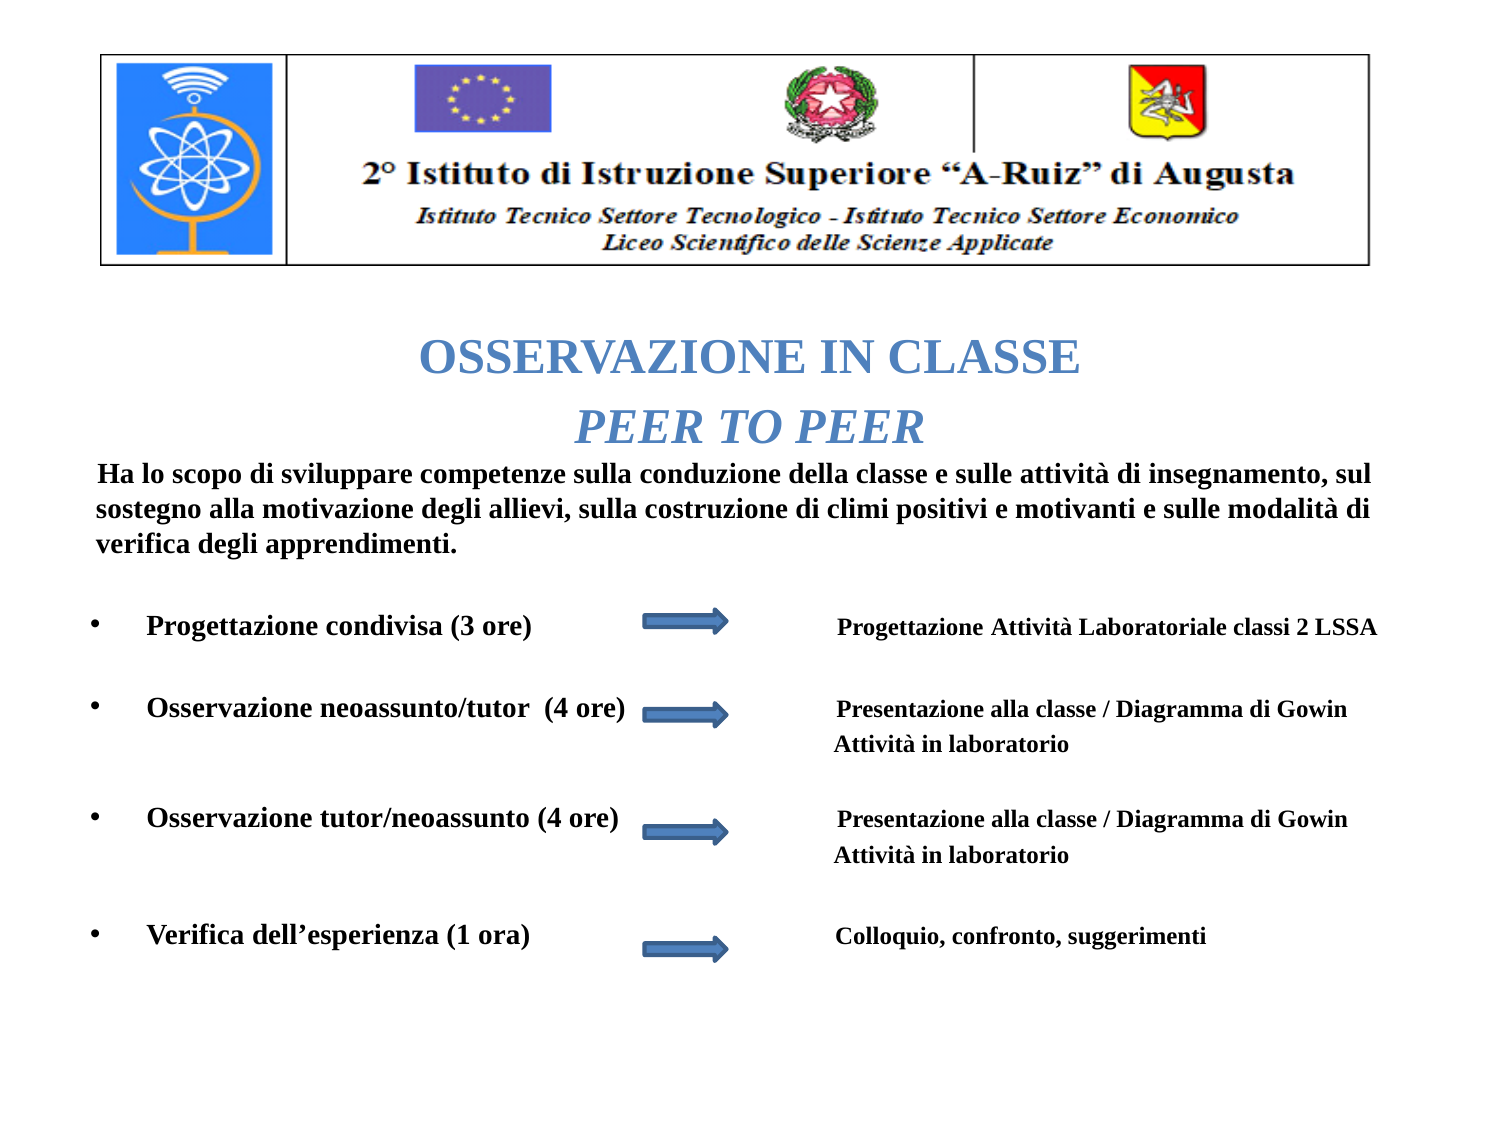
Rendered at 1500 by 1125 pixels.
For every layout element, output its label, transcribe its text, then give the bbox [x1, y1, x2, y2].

list OSSERVAZIONE IN CLASSE PEER TO PEER Ha lo scopo di sviluppare competenze sulla conduzione della classe e sulle attività di insegnamento, sul sostegno alla motivazione degli allievi, sulla costruzione di climi positivi e motivanti e sulle modalità di verifica degli apprendimenti. Progettazione condivisa (3 ore) Progettazione Attività Laboratoriale classi 2 LSSA Osservazione neoassunto/tutor (4 ore) Presentazione alla classe / Diagramma di Gowin Attività in laboratorio Osservazione tutor/neoassunto (4 ore) Presentazione alla classe / Diagramma di Gowin Attività in laboratorio Verifica dell’esperienza (1 ora) Colloquio, confronto, suggerimenti [75, 316, 1425, 1005]
text_box [642, 818, 729, 846]
picture [100, 54, 1377, 266]
text_box [642, 701, 729, 729]
text_box [642, 935, 729, 963]
text_box [642, 607, 729, 635]
